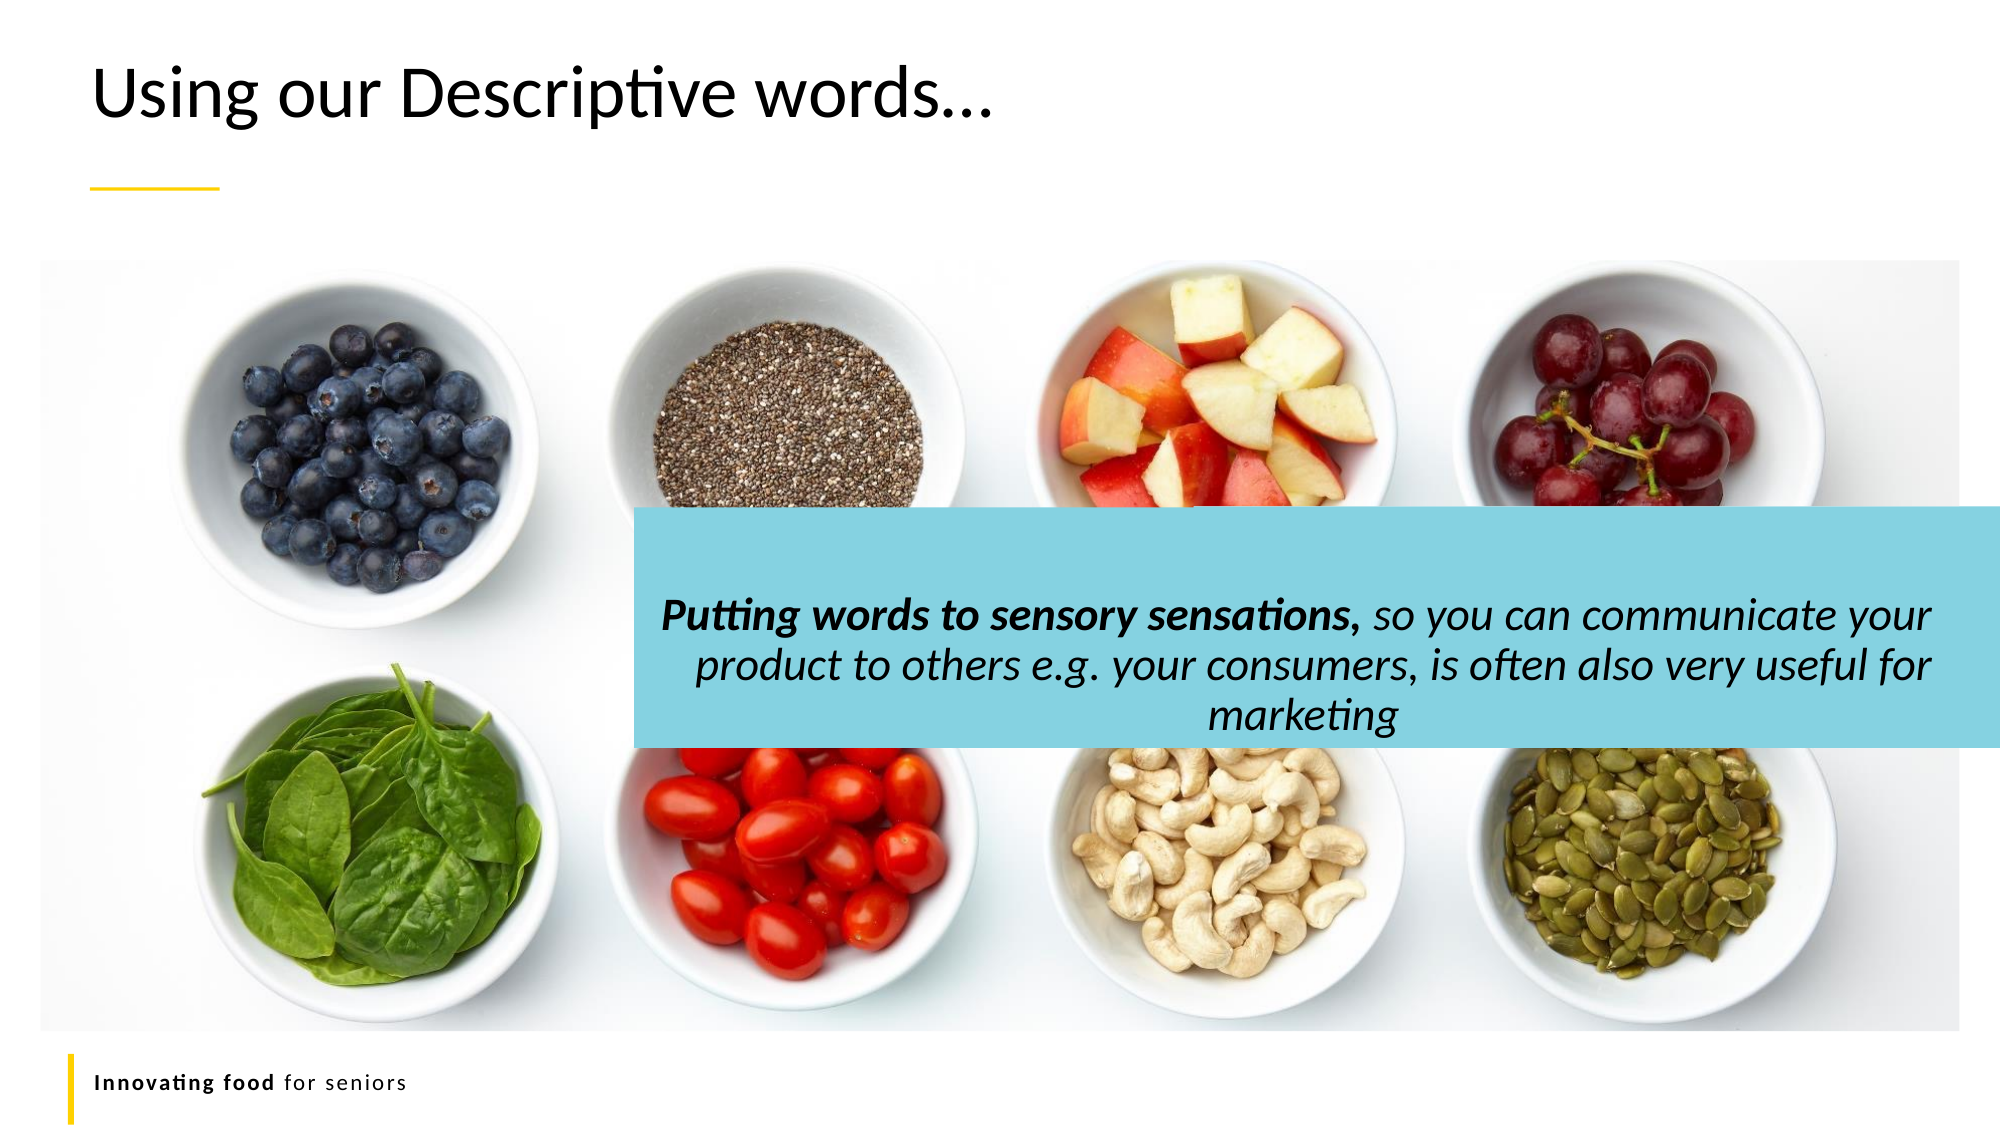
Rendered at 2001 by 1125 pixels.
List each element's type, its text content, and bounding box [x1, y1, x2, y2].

list Using our Descriptive words… [76, 44, 1207, 169]
picture [40, 260, 1960, 1032]
